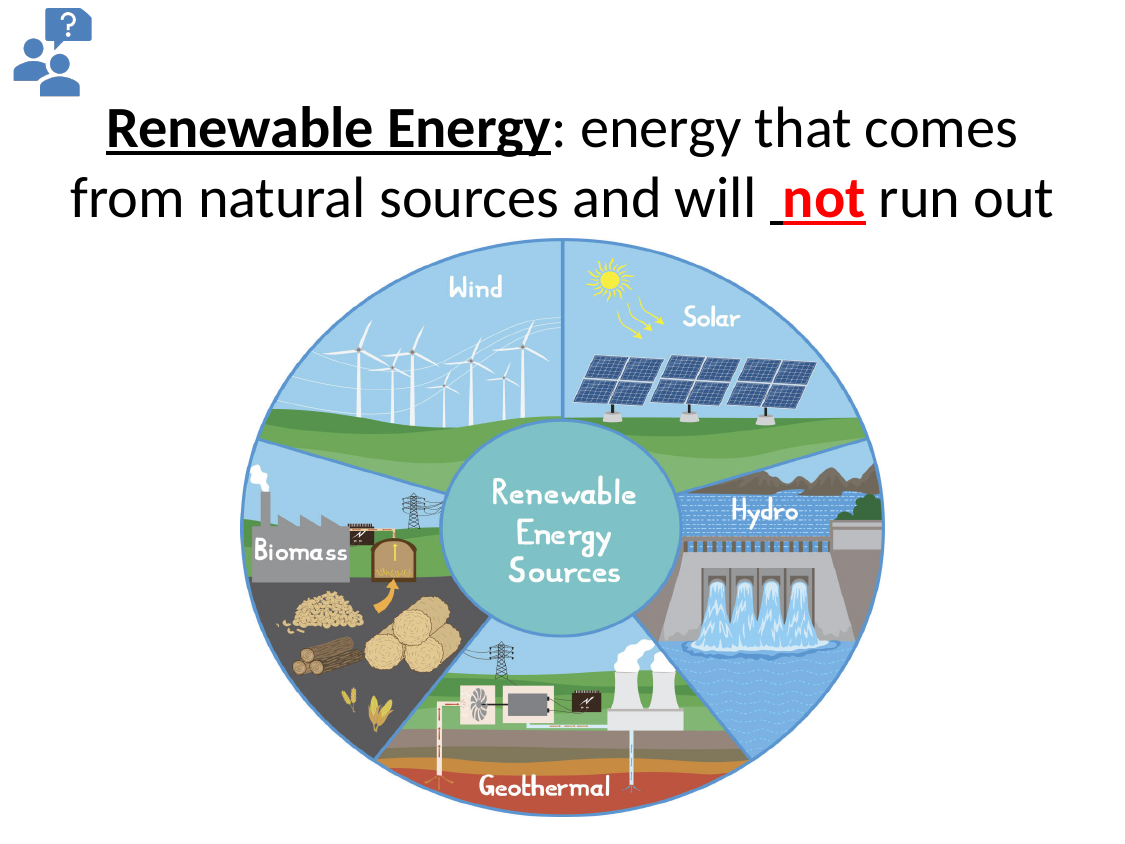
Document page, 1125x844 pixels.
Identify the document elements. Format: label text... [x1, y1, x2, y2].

title Renewable Energy: energy that comes from natural sources and will not run out [42, 91, 1083, 227]
text_box [0, 0, 105, 105]
picture [239, 238, 886, 818]
